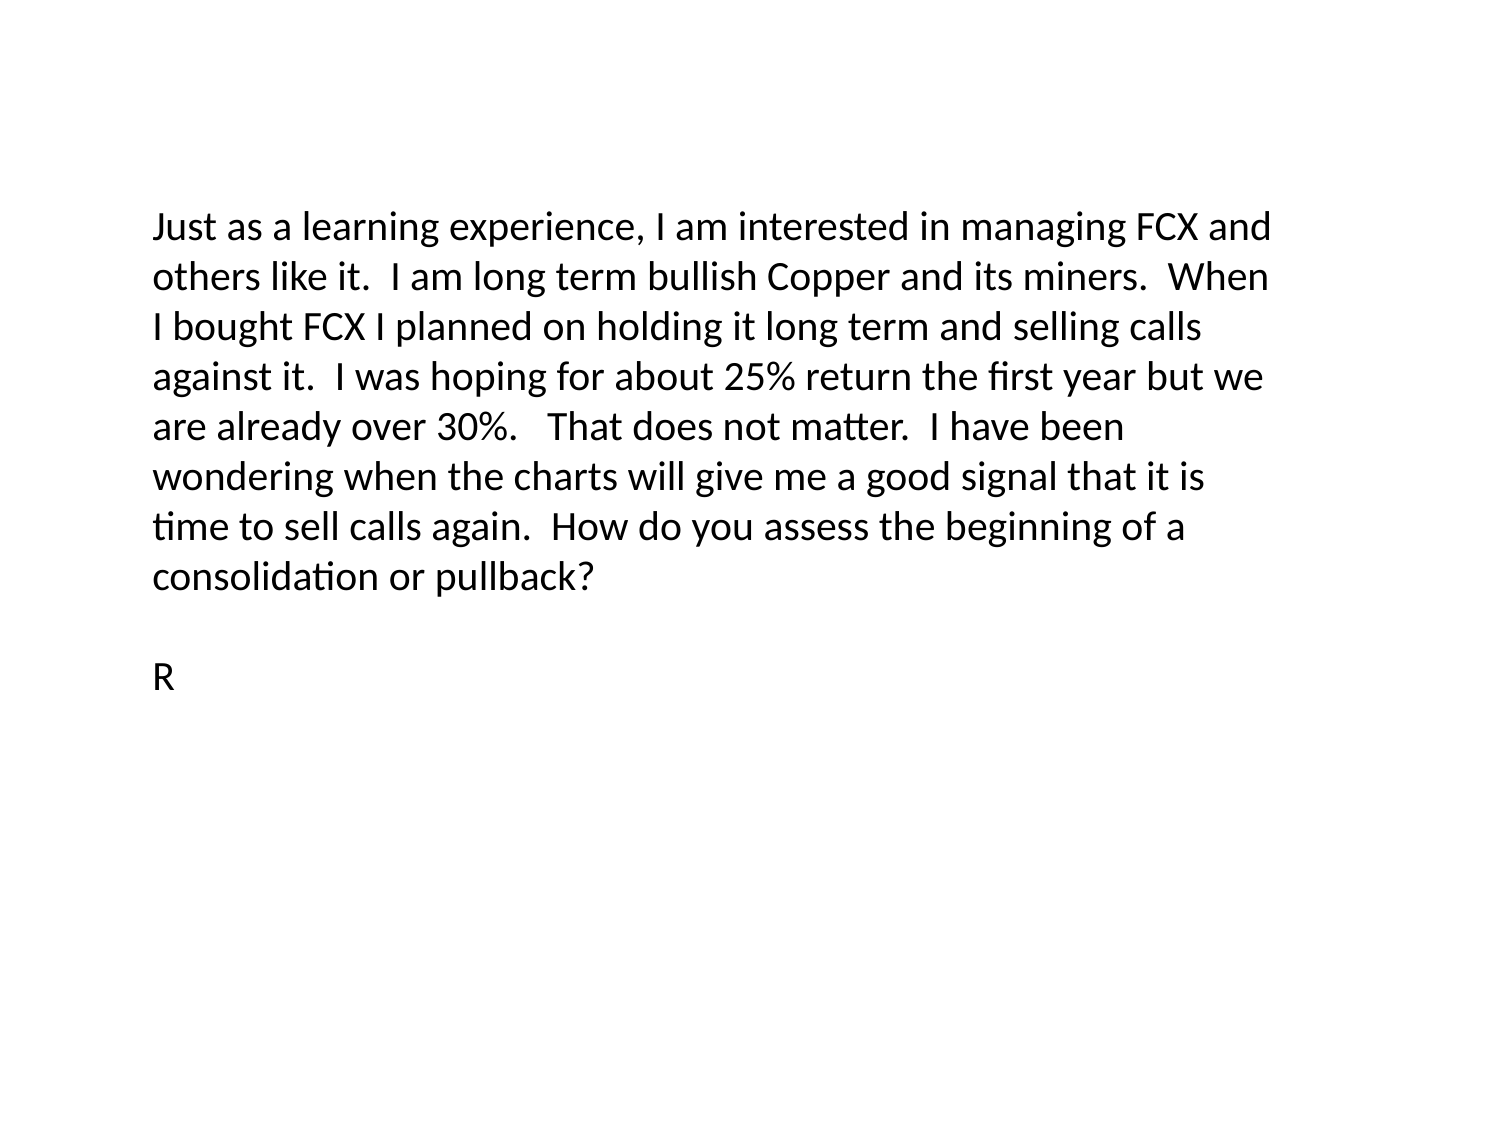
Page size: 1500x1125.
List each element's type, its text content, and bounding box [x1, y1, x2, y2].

text_box Just as a learning experience, I am interested in managing FCX and others like it. I am long term bullish Copper and its miners. When I bought FCX I planned on holding it long term and selling calls against it. I was hoping for about 25% return the first year but we are already over 30%. That does not matter. I have been wondering when the charts will give me a good signal that it is time to sell calls again. How do you assess the beginning of a consolidation or pullback? R [137, 191, 1300, 707]
